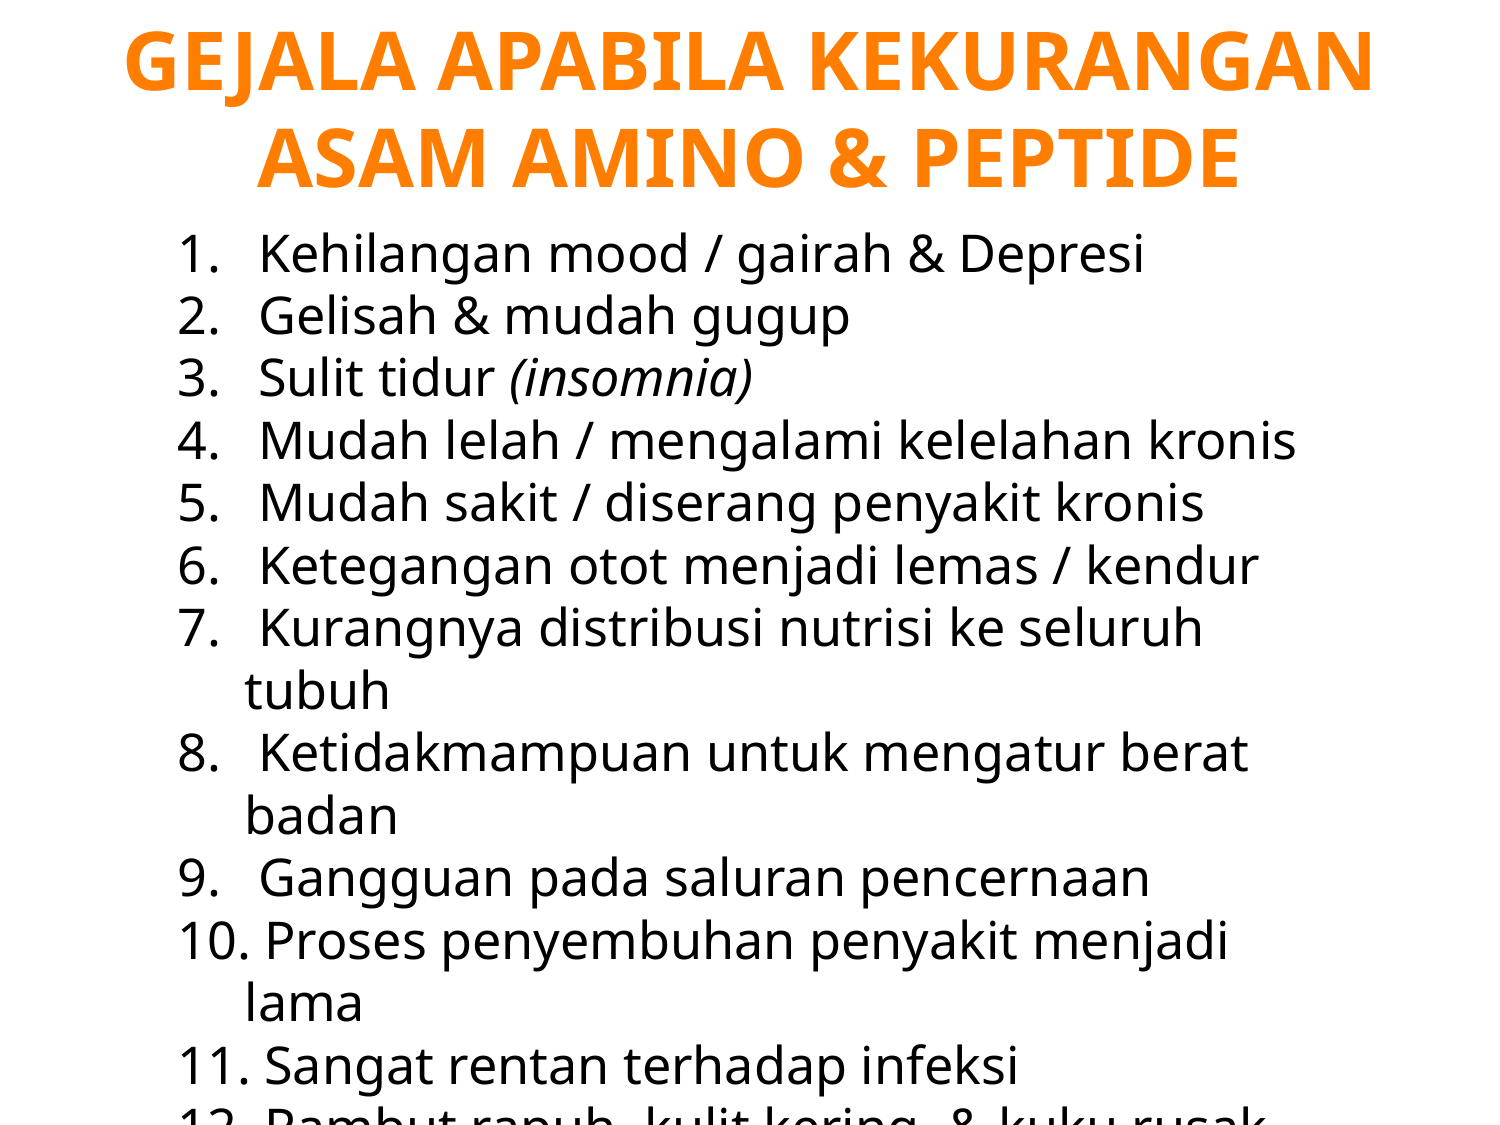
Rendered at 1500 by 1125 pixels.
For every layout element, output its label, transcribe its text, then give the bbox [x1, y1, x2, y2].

text_box GEJALA APABILA KEKURANGAN ASAM AMINO & PEPTIDE [0, 1, 1500, 212]
text_box Kehilangan mood / gairah & Depresi Gelisah & mudah gugup Sulit tidur (insomnia) Mudah lelah / mengalami kelelahan kronis Mudah sakit / diserang penyakit kronis Ketegangan otot menjadi lemas / kendur Kurangnya distribusi nutrisi ke seluruh tubuh Ketidakmampuan untuk mengatur berat badan Gangguan pada saluran pencernaan Proses penyembuhan penyakit menjadi lama Sangat rentan terhadap infeksi Rambut rapuh, kulit kering, & kuku rusak Naiknya gula darah dan tekanan darah (rentan darah tinggi) [162, 212, 1363, 1125]
